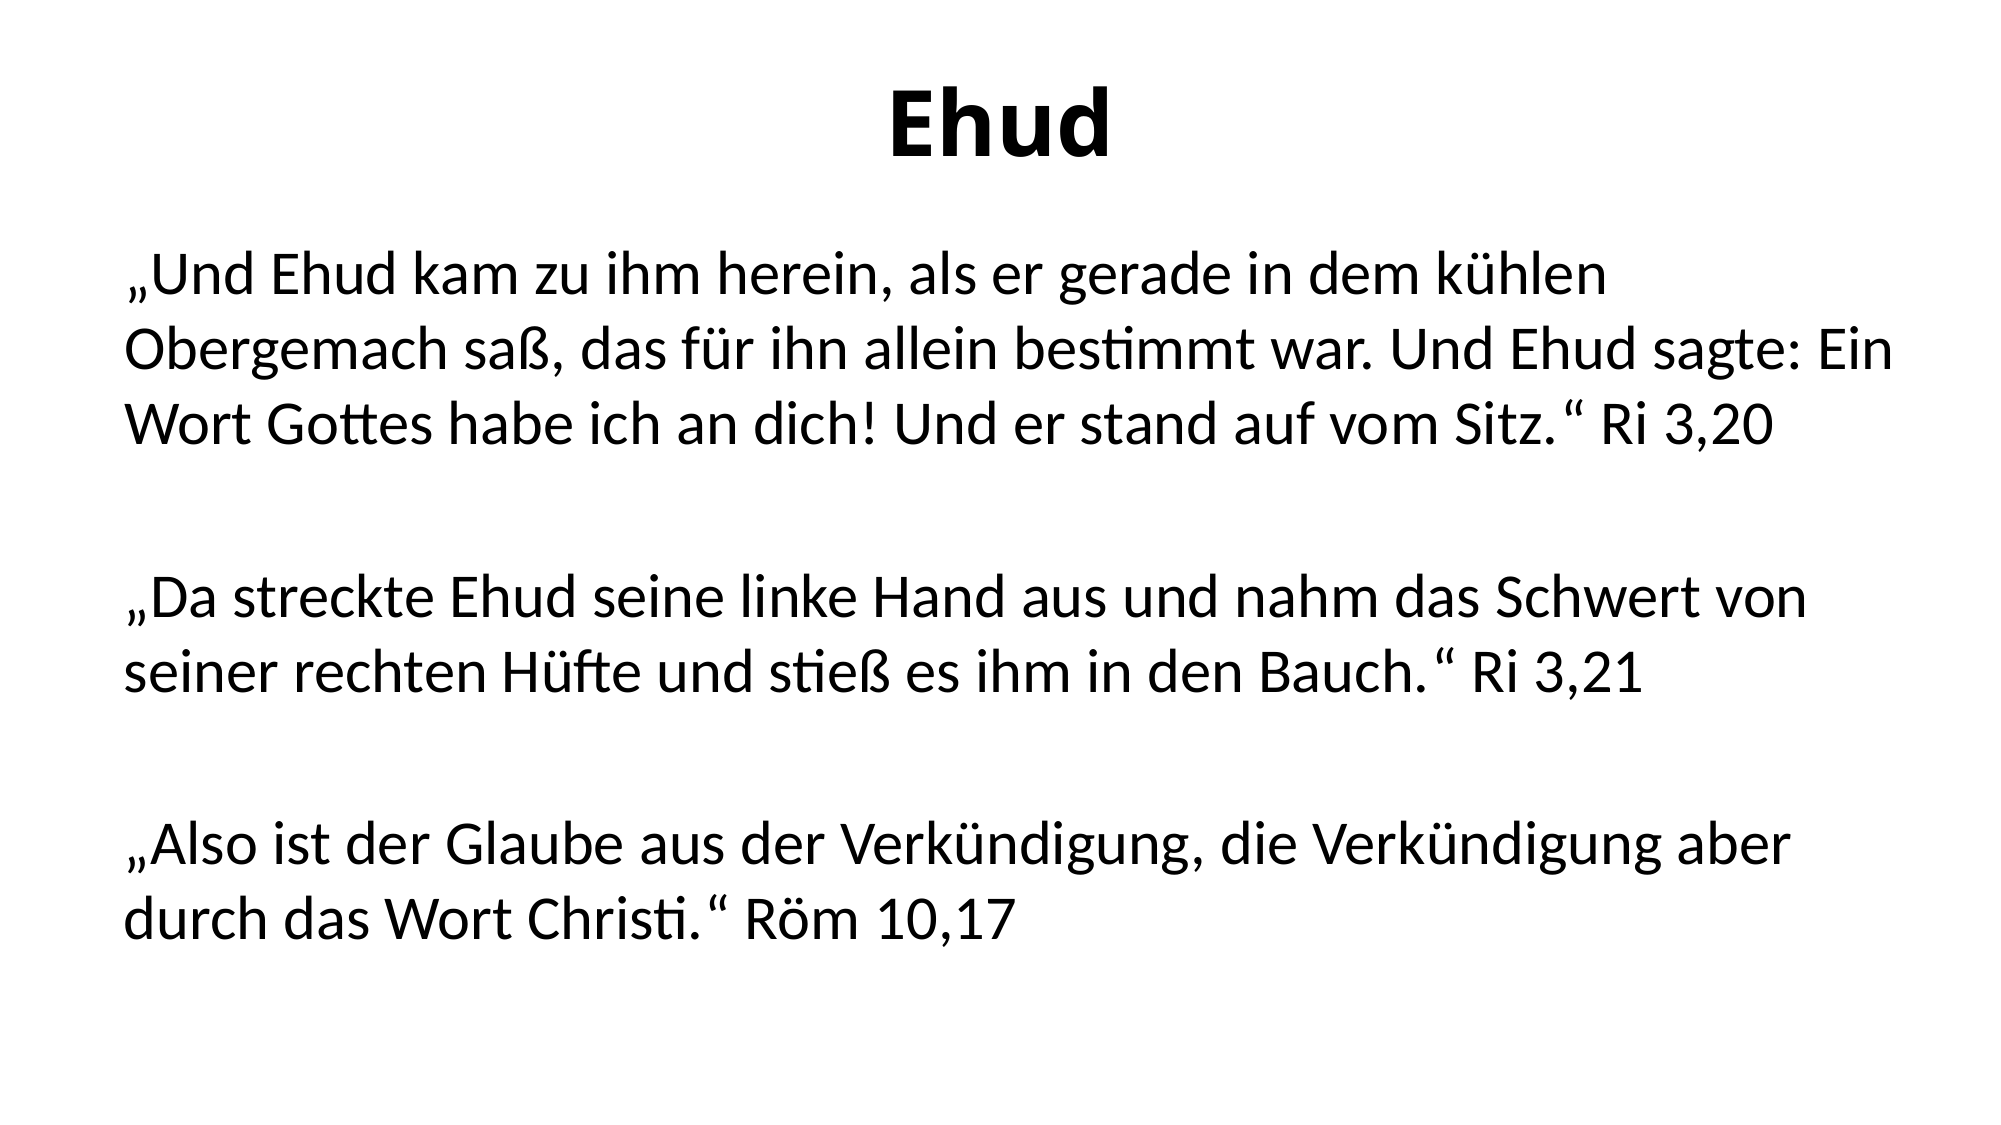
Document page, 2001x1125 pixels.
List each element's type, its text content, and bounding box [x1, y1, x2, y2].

title Ehud [137, 59, 1863, 194]
text_box „Da streckte Ehud seine linke Hand aus und nahm das Schwert von seiner rechten Hüfte und stieß es ihm in den Bauch.“ Ri 3,21 [109, 547, 1854, 713]
text_box „Und Ehud kam zu ihm herein, als er gerade in dem kühlen Obergemach saß, das für ihn allein bestimmt war. Und Ehud sagte: Ein Wort Gottes habe ich an dich! Und er stand auf vom Sitz.“ Ri 3,20 [109, 224, 1919, 465]
text_box „Also ist der Glaube aus der Verkündigung, die Verkündigung aber durch das Wort Christi.“ Röm 10,17 [109, 794, 1854, 960]
